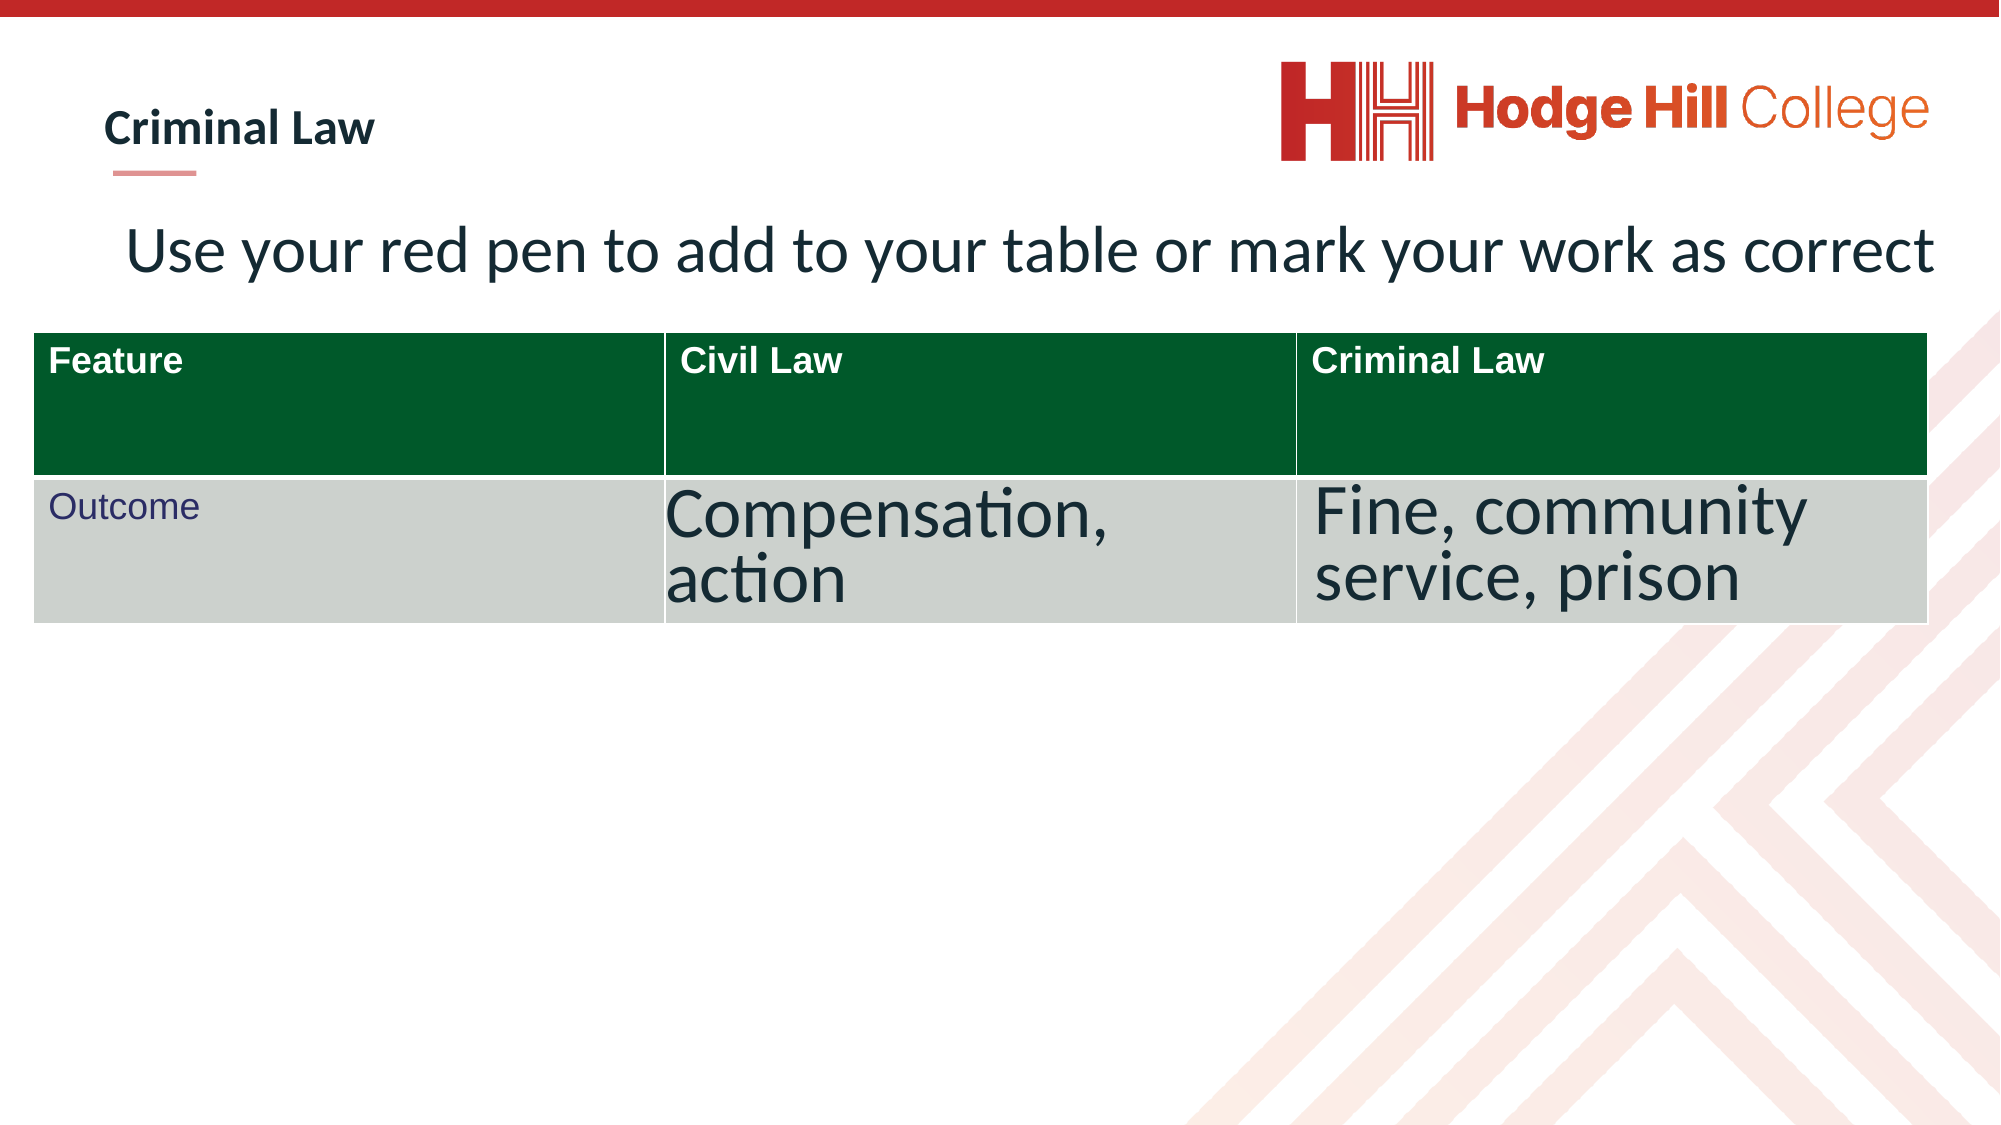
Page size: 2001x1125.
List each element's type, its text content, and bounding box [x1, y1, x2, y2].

text_box Compensation, action [650, 477, 1073, 624]
table_cell Outcome [34, 480, 650, 623]
picture [1073, 198, 2000, 1125]
title Criminal Law [103, 29, 1091, 219]
table_header Feature [34, 333, 664, 475]
picture [1280, 61, 1929, 161]
picture [0, 0, 1999, 17]
text_box Use your red pen to add to your table or mark your work as correct [110, 207, 1073, 311]
table_header Civil Law [666, 333, 1073, 475]
